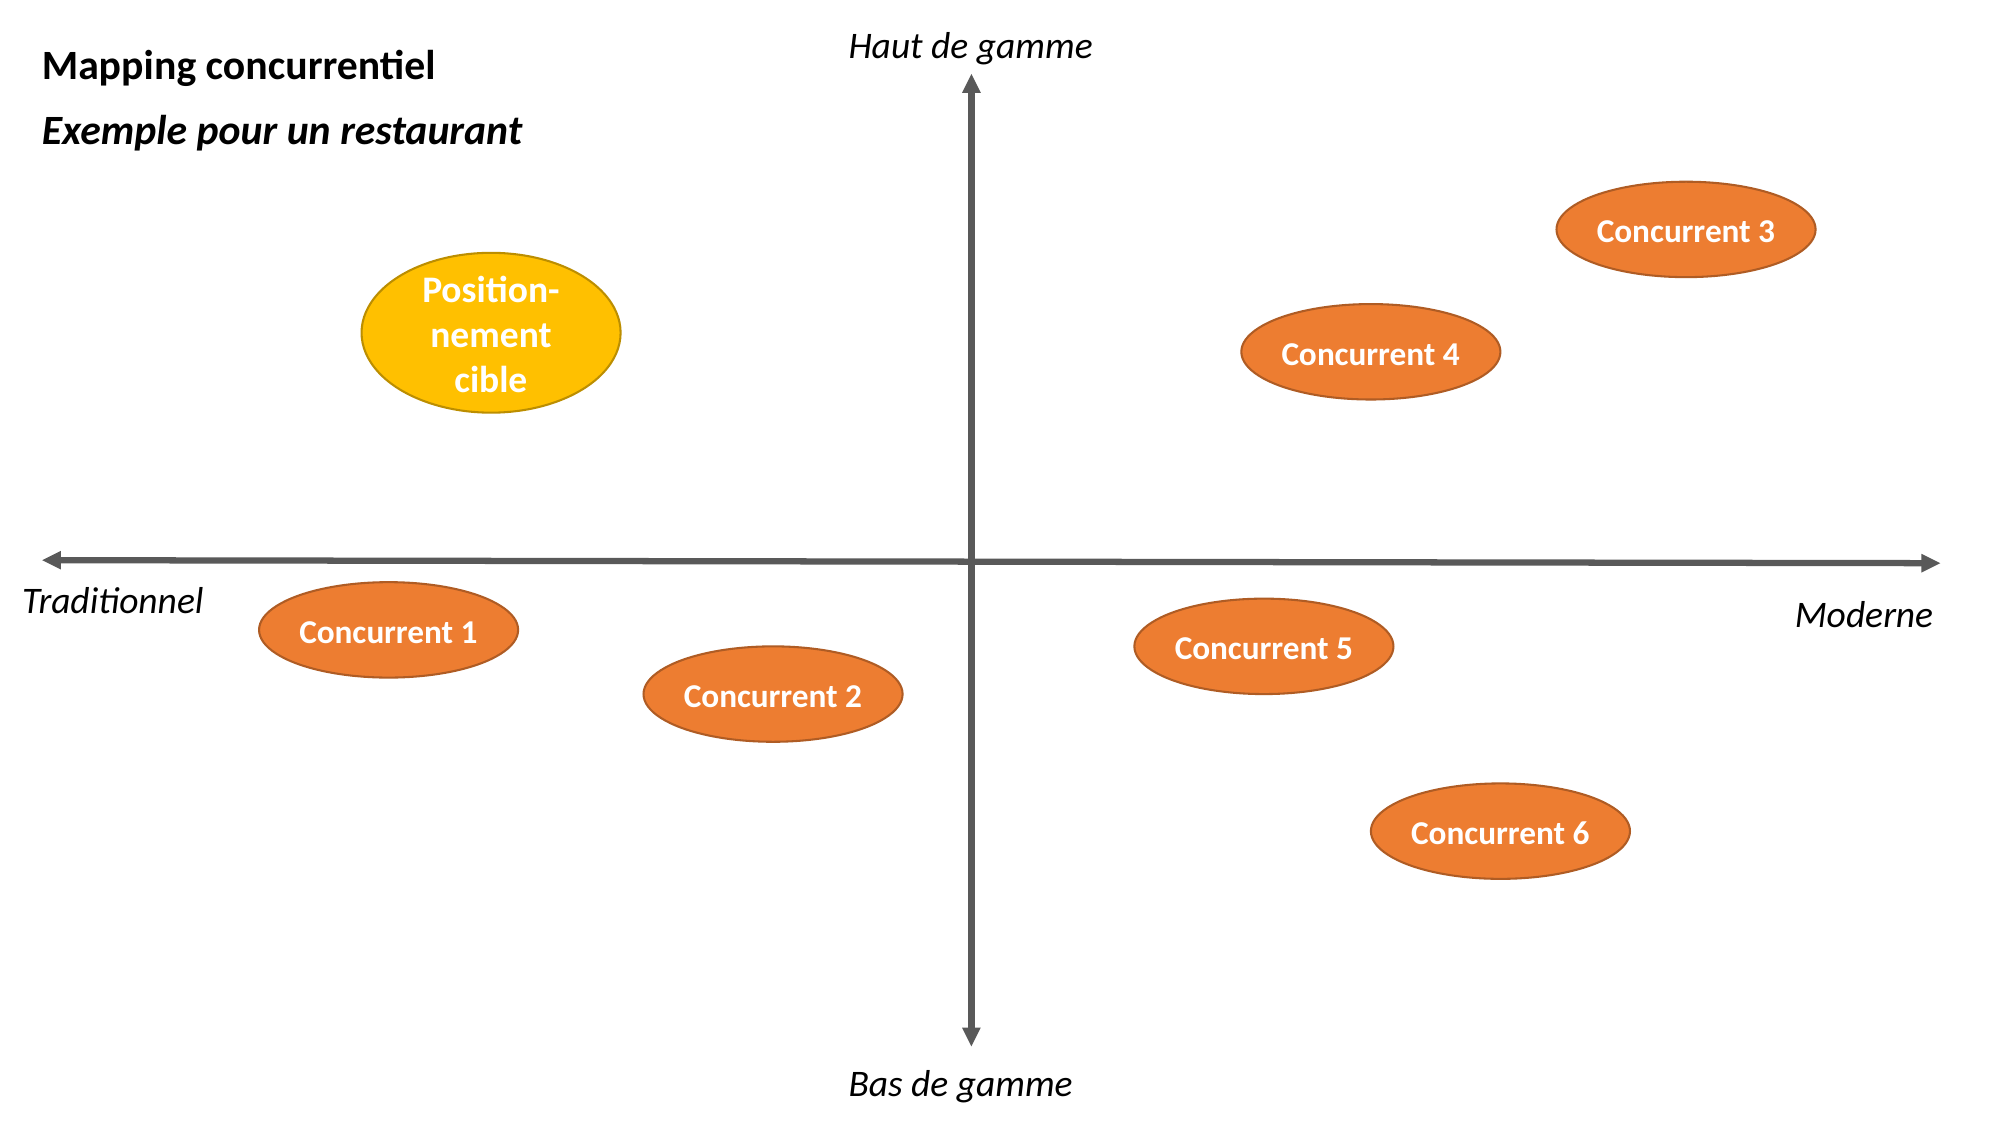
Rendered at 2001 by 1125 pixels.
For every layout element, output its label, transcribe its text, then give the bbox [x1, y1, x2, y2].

text_box Concurrent 6 [1369, 782, 1632, 880]
text_box Haut de gamme [833, 13, 1144, 74]
subtitle Mapping concurrentiel Exemple pour un restaurant [26, 35, 717, 248]
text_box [42, 560, 1941, 564]
text_box Concurrent 1 [258, 581, 520, 679]
text_box Concurrent 3 [1555, 180, 1817, 279]
text_box Position-nement cible [360, 251, 622, 414]
text_box Traditionnel [0, 568, 226, 629]
text_box Concurrent 5 [1133, 597, 1395, 696]
text_box Concurrent 4 [1240, 303, 1502, 401]
text_box Concurrent 2 [642, 645, 904, 743]
text_box Bas de gamme [833, 1051, 1144, 1112]
text_box Moderne [1770, 582, 1958, 642]
